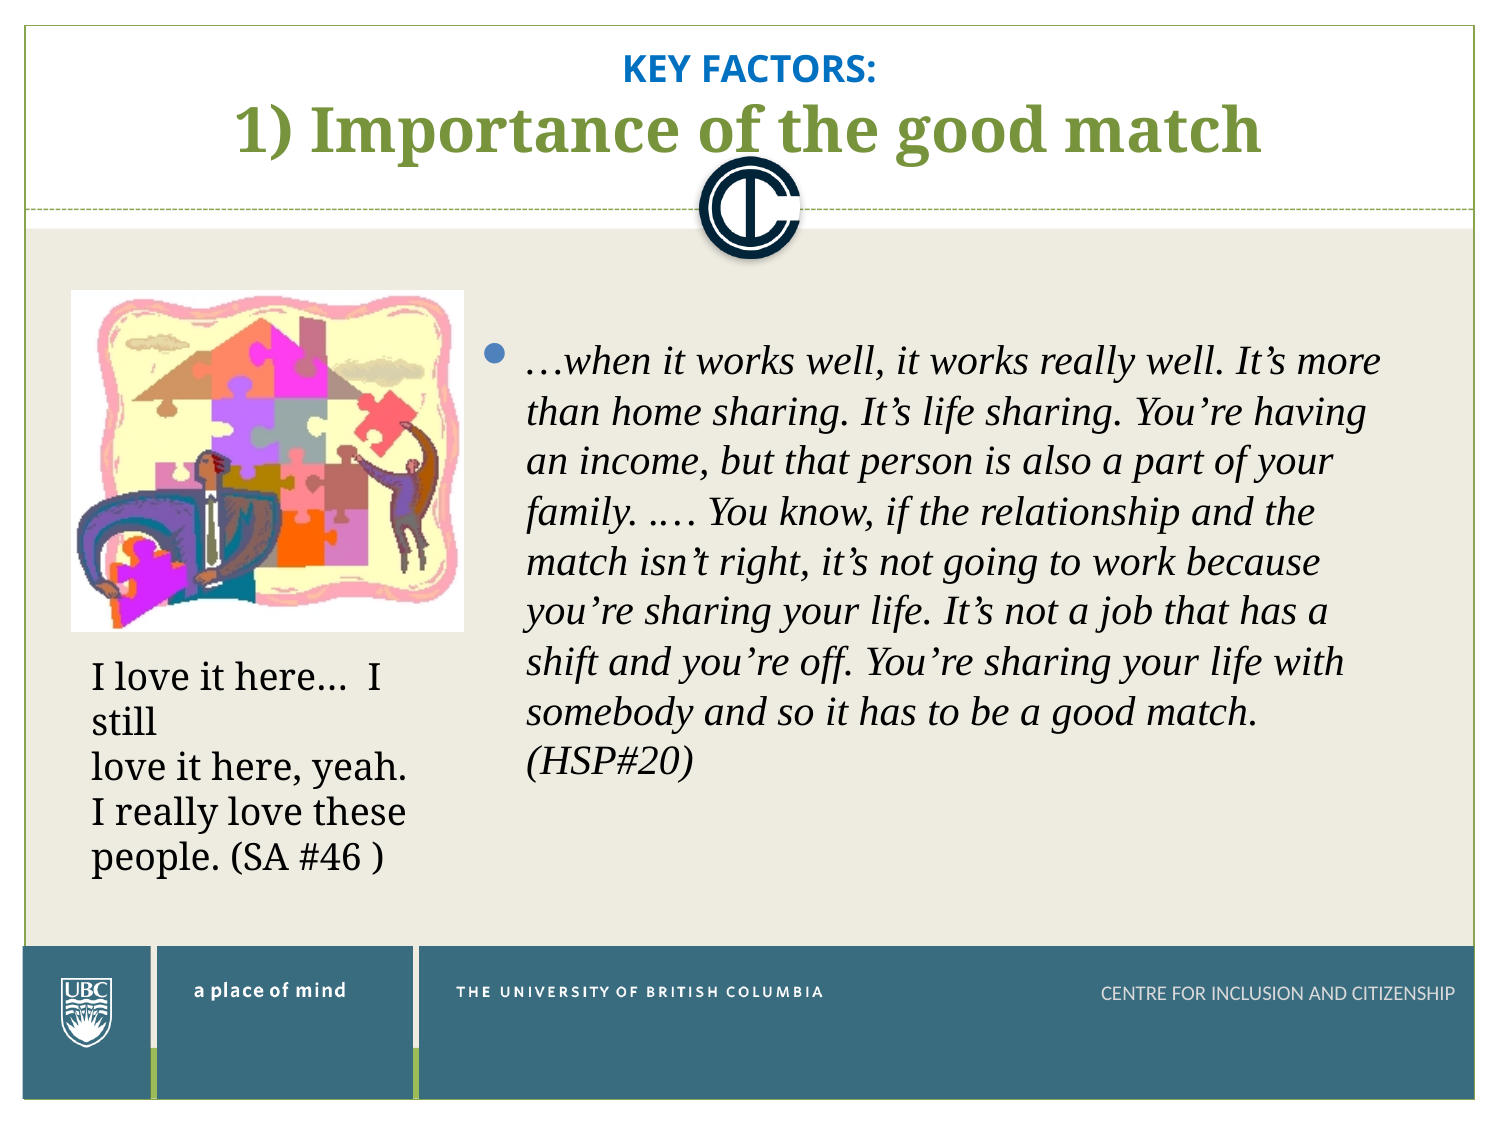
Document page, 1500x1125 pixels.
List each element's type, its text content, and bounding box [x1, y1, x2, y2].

picture [699, 173, 800, 259]
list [71, 290, 464, 632]
title KEY FACTORS: 1) Importance of the good match [49, 30, 1450, 173]
text_box I love it here… I still love it here, yeah. I really love these people. (SA #46 ) [76, 645, 471, 930]
picture [22, 837, 1474, 1099]
list …when it works well, it works really well. It’s more than home sharing. It’s life sharing. You’re having an income, but that person is also a part of your family. .… You know, if the relationship and the match isn’t right, it’s not going to work because you’re sharing your life. It’s not a job that has a shift and you’re off. You’re sharing your life with somebody and so it has to be a good match. (HSP#20) [466, 297, 1424, 885]
